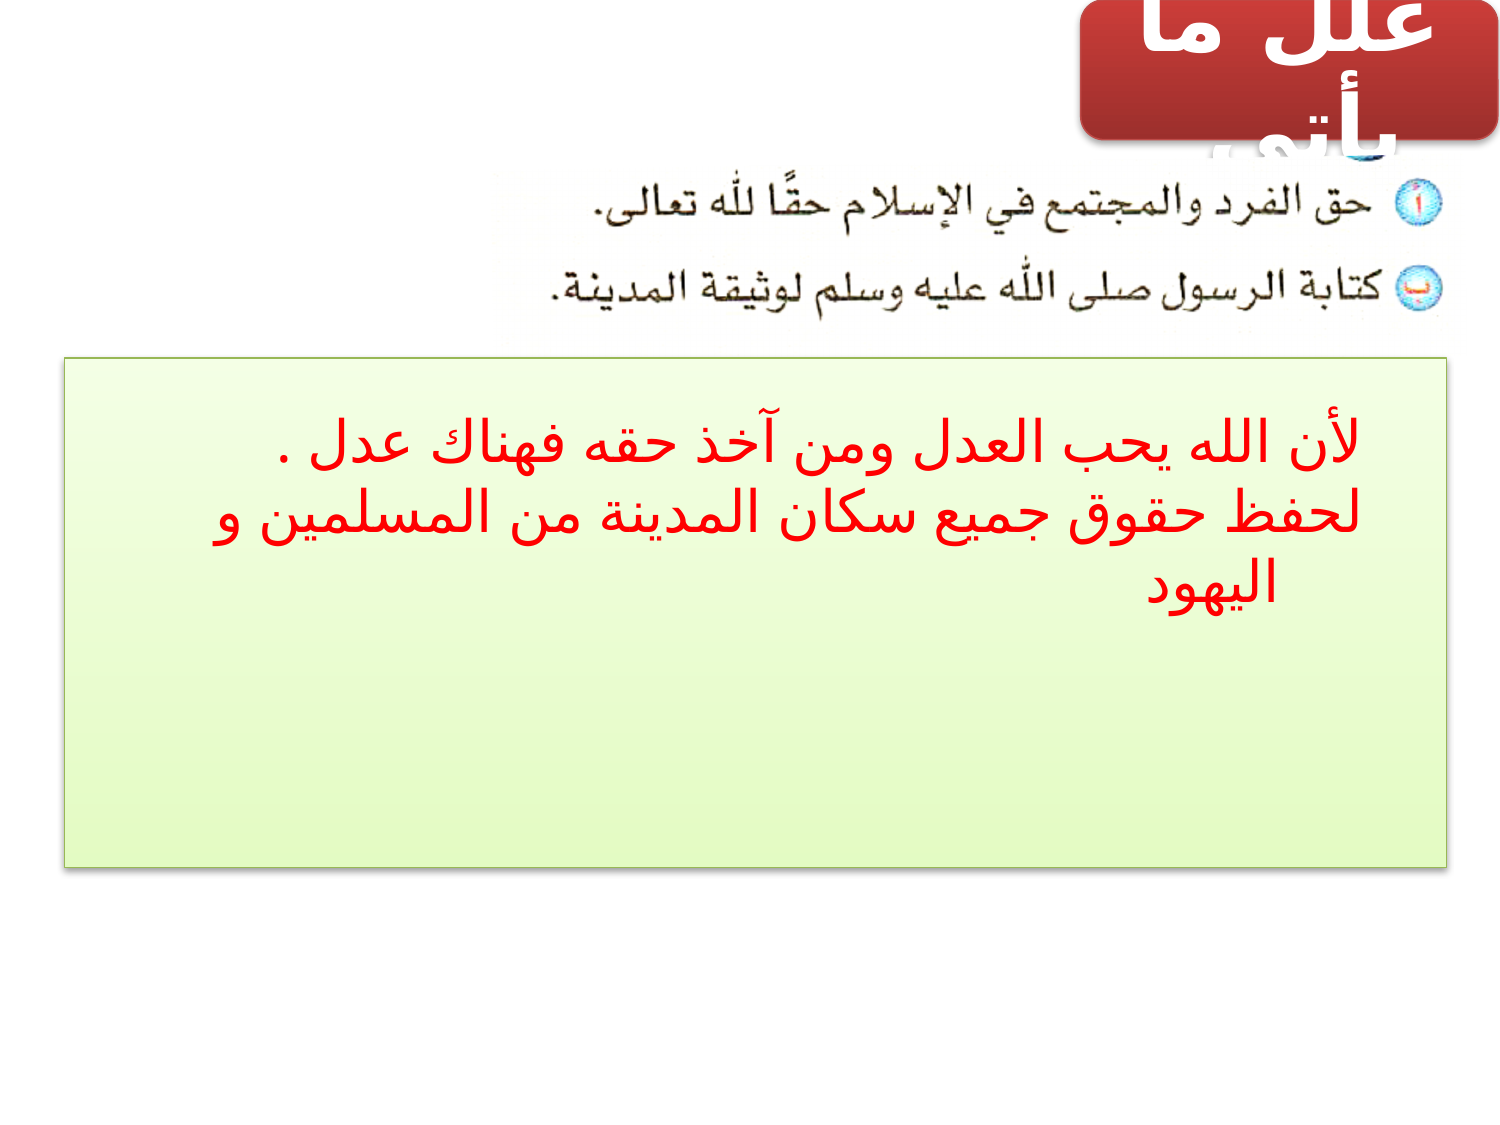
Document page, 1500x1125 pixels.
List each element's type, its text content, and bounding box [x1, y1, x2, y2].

text_box [64, 357, 1447, 868]
picture [491, 154, 1466, 364]
text_box لأن الله يحب العدل ومن آخذ حقه فهناك عدل . لحفظ حقوق جميع سكان المدينة من المسلمين و اليهود [144, 397, 1379, 622]
text_box علل ما يأتي [1079, 0, 1499, 141]
